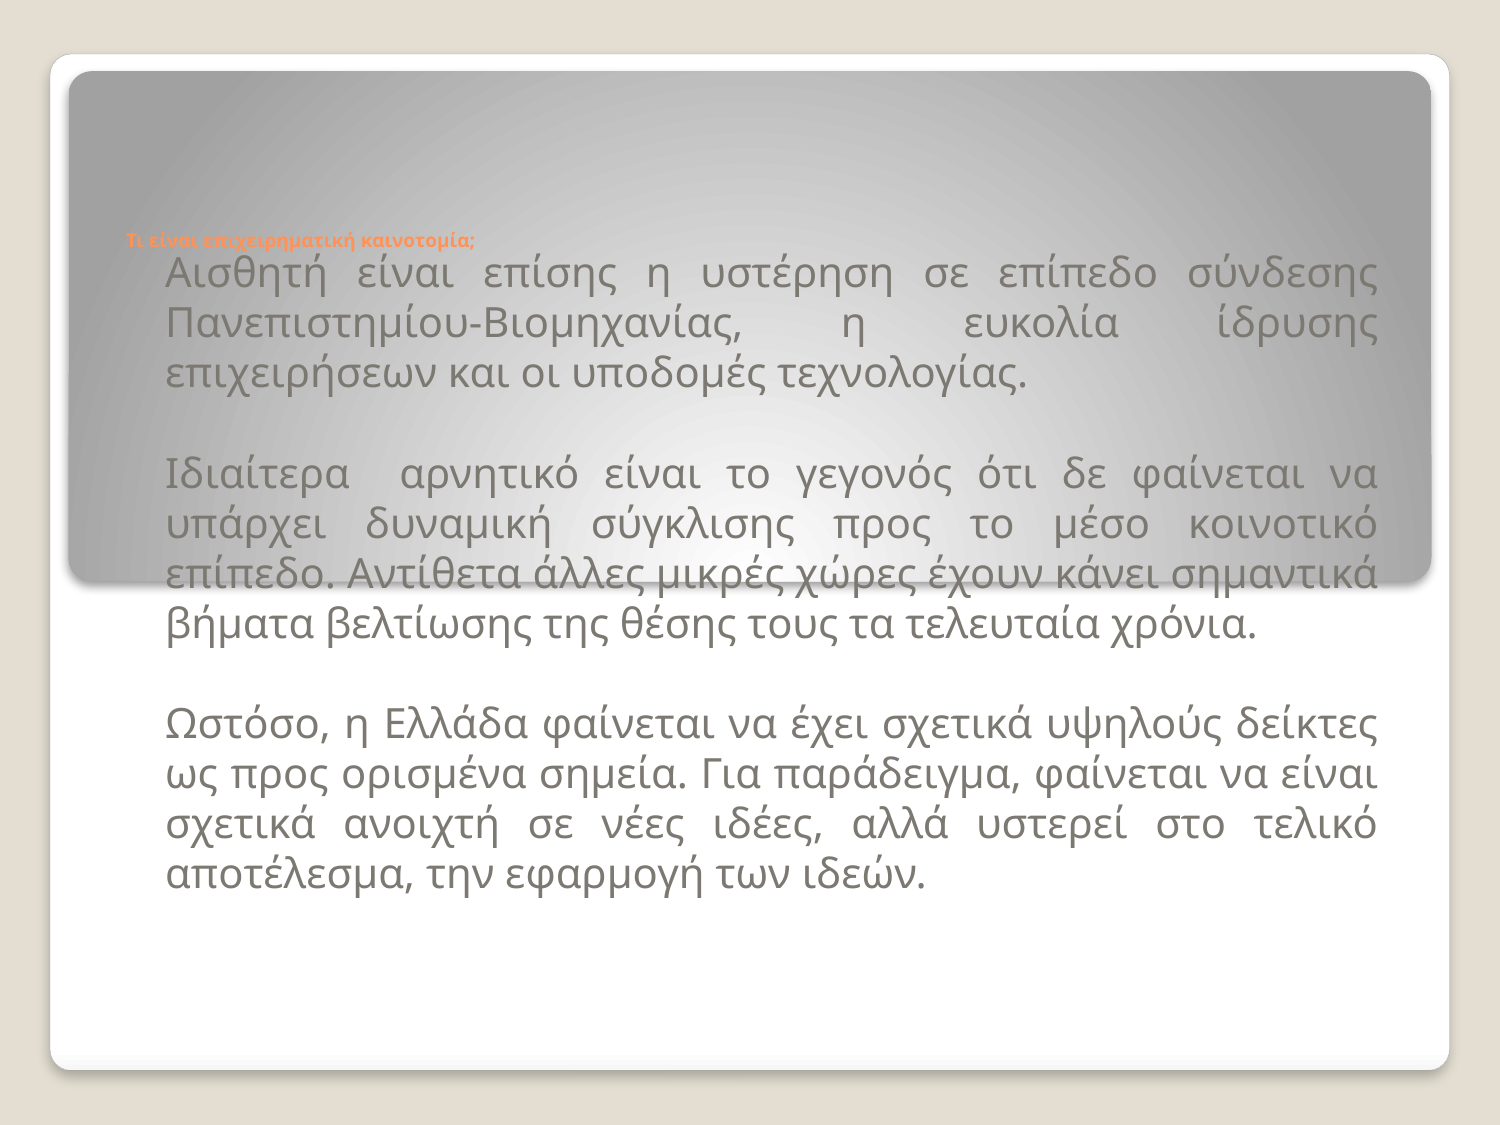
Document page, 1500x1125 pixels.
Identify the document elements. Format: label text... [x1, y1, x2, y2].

subtitle Αισθητή είναι επίσης η υστέρηση σε επίπεδο σύνδεσης Πανεπιστημίου-Βιομηχανίας, η ευκολία ίδρυσης επιχειρήσεων και οι υποδομές τεχνολογίας. Ιδιαίτερα αρνητικό είναι το γεγονός ότι δε φαίνεται να υπάρχει δυναμική σύγκλισης προς το μέσο κοινοτικό επίπεδο. Αντίθετα άλλες μικρές χώρες έχουν κάνει σημαντικά βήματα βελτίωσης της θέσης τους τα τελευταία χρόνια. Ωστόσο, η Ελλάδα φαίνεται να έχει σχετικά υψηλούς δείκτες ως προς ορισμένα σημεία. Για παράδειγμα, φαίνεται να είναι σχετικά ανοιχτή σε νέες ιδέες, αλλά υστερεί στο τελικό αποτέλεσμα, την εφαρμογή των ιδεών. [128, 246, 1394, 961]
title Τι είναι επιχειρηματική καινοτομία; [118, 128, 1394, 282]
